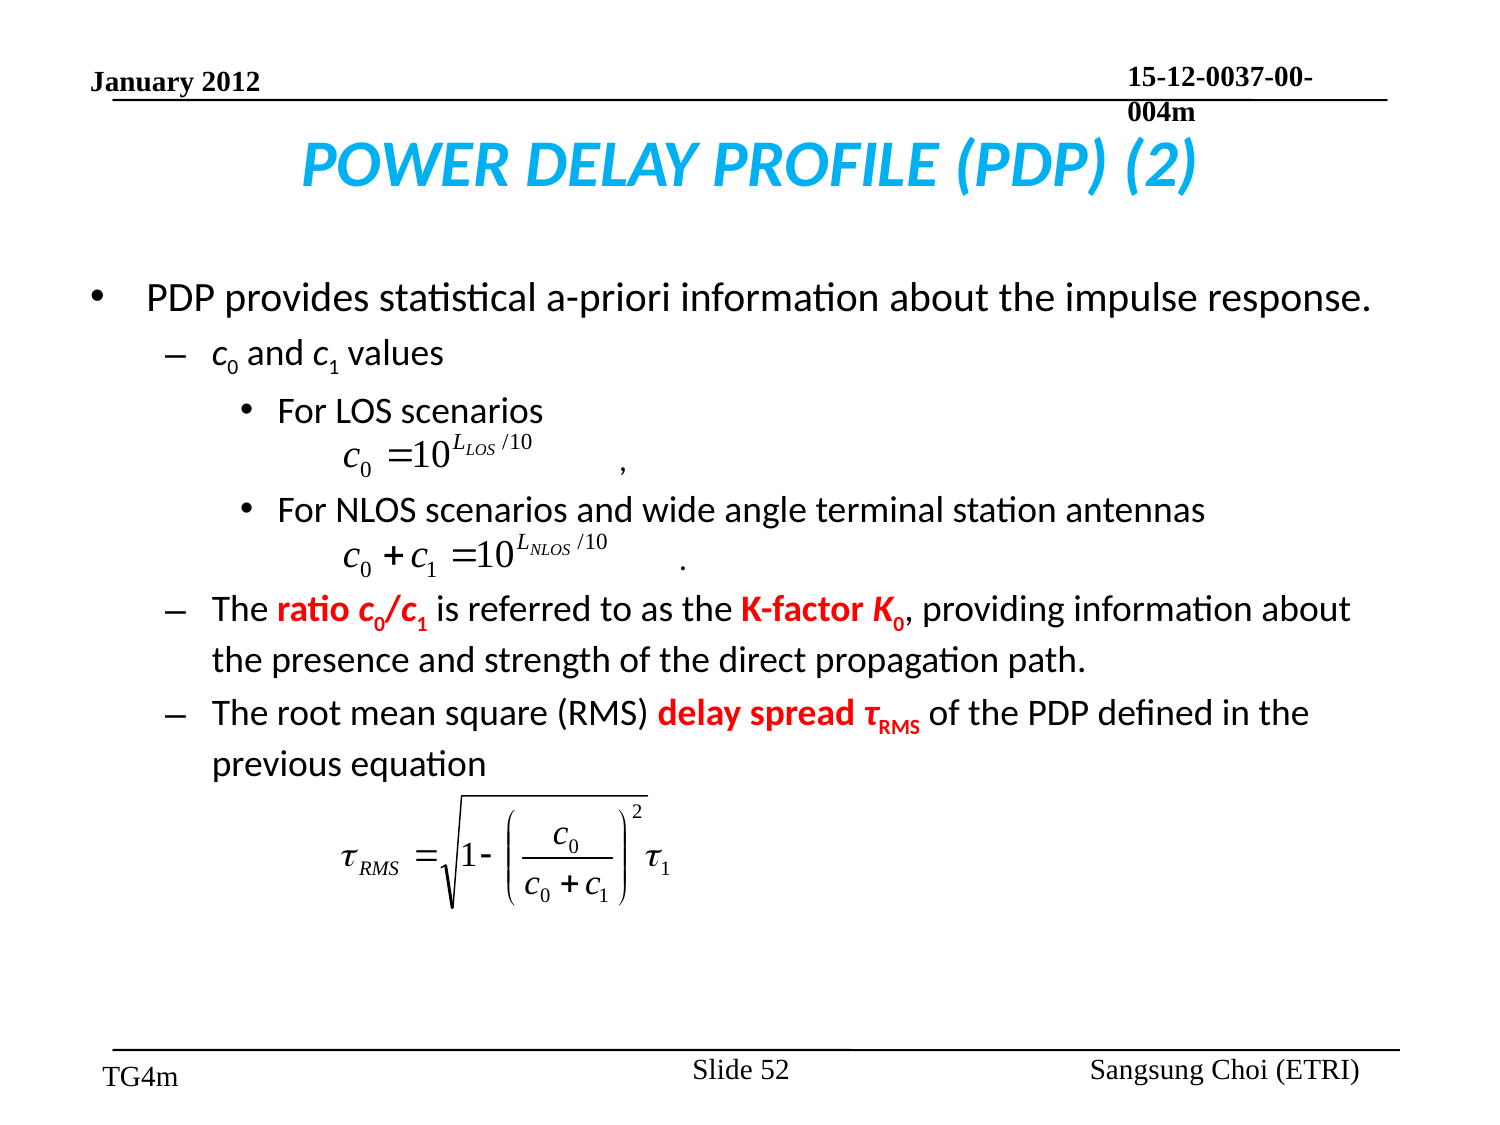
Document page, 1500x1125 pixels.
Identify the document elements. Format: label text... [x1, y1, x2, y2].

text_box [337, 524, 615, 588]
title POWER DELAY PROFILE (PDP) (2) [75, 75, 1425, 262]
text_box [337, 787, 676, 917]
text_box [337, 424, 539, 488]
text_box Slide 52 [645, 1049, 837, 1085]
list PDP provides statistical a-priori information about the impulse response. c0 and c1 values For LOS scenarios , For NLOS scenarios and wide angle terminal station antennas . The ratio c0/c1 is referred to as the K-factor K0, providing information about the presence and strength of the direct propagation path. The root mean square (RMS) delay spread τRMS of the PDP defined in the previous equation [75, 262, 1425, 1005]
